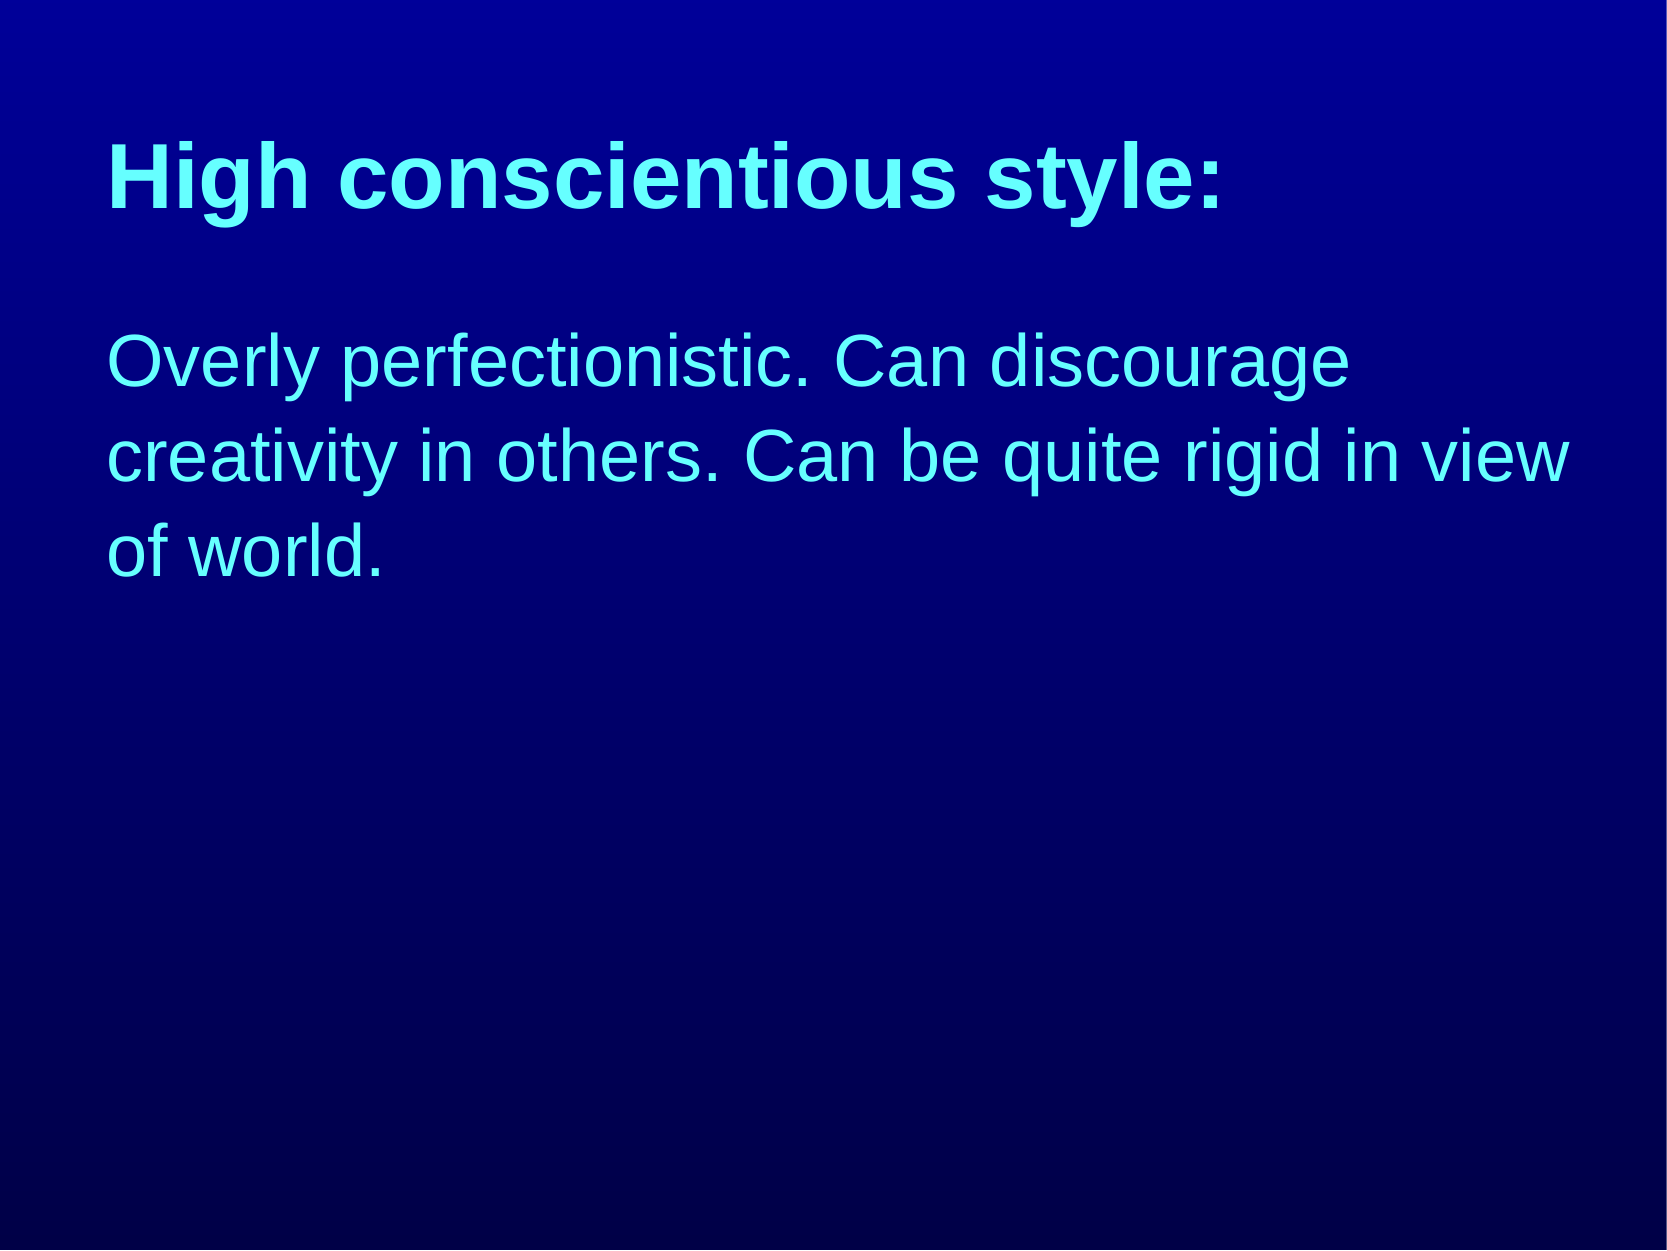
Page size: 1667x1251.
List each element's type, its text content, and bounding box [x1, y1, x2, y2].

picture [0, 0, 1667, 1250]
list Overly perfectionistic. Can discourage creativity in others. Can be quite rigid in view of world. [100, 300, 1579, 1121]
title High conscientious style: [100, 58, 1579, 263]
